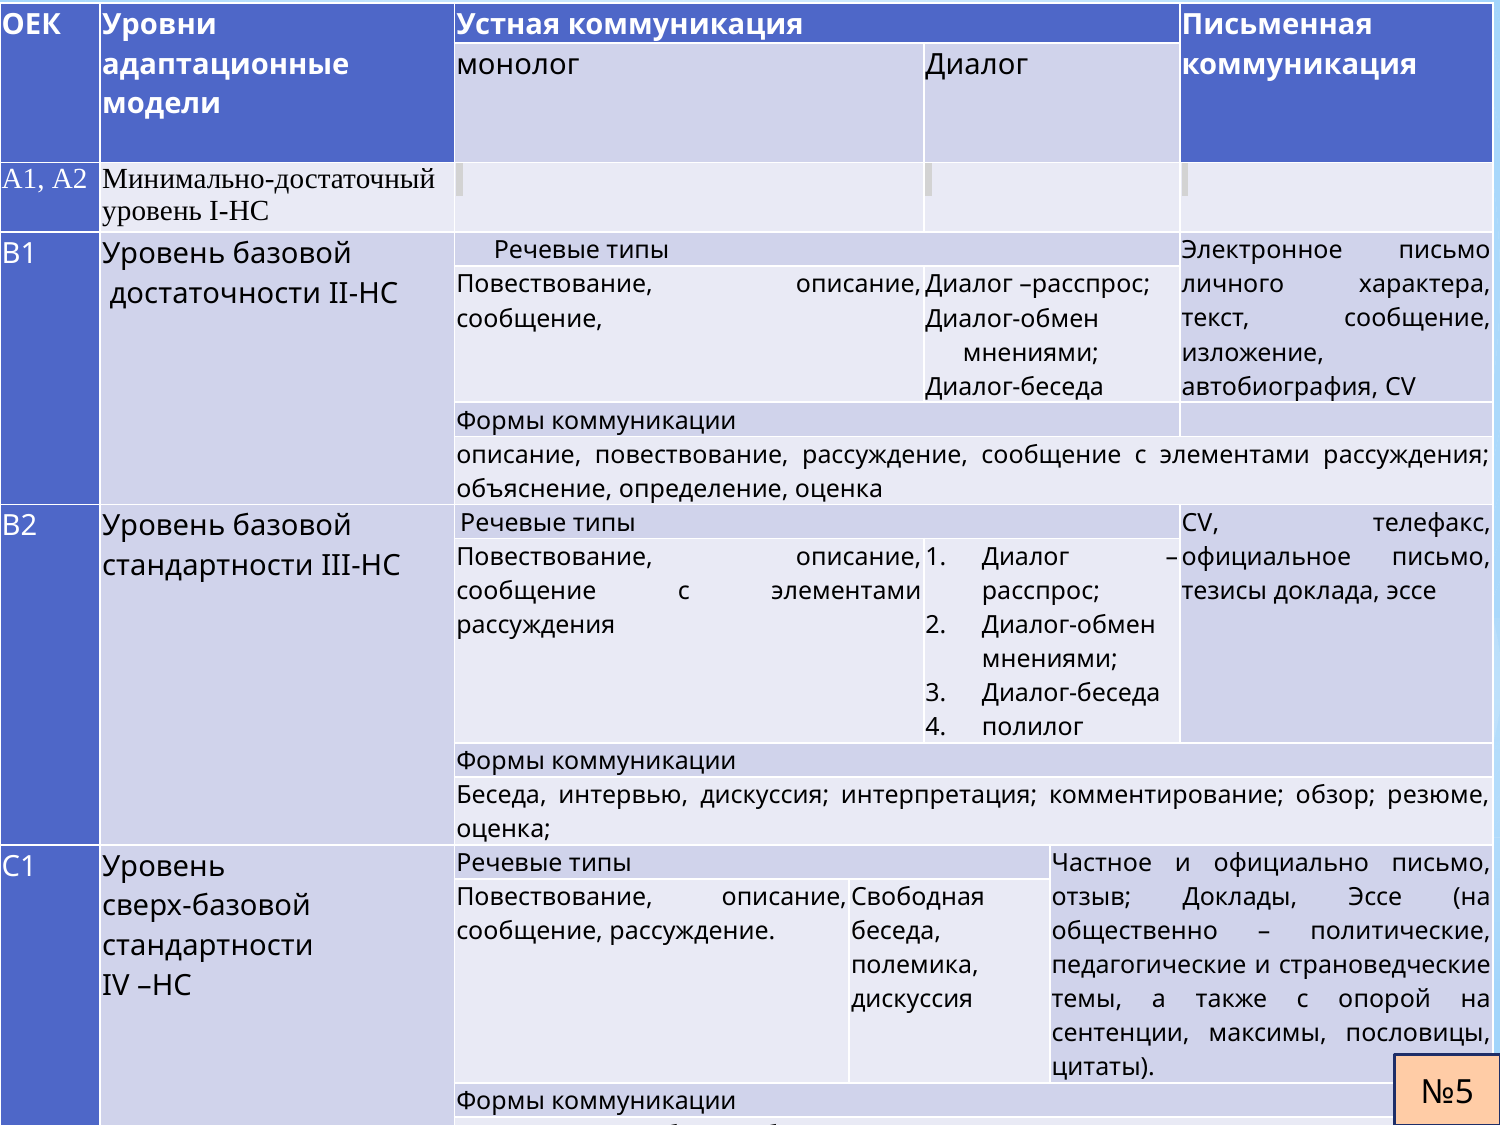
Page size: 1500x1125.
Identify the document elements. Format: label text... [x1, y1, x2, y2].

table_cell Диалог [925, 44, 1179, 162]
table_cell Электронное письмо личного характера, текст, сообщение, изложение, автобиография, CV [1181, 233, 1492, 401]
table_cell Повествование, описание, сообщение с элементами рассуждения [455, 539, 923, 742]
table_cell Диалог –расспрос; Диалог-обмен мнениями; Диалог-беседа [925, 267, 1179, 401]
table_cell Беседа, интервью, дискуссия; интерпретация; комментирование; обзор; резюме, оценка; [455, 778, 1492, 844]
table_cell CV, телефакс, официальное письмо, тезисы доклада, эссе [1181, 505, 1492, 742]
table_header Письменная коммуникация [1181, 4, 1492, 162]
table_cell описание, повествование, рассуждение, сообщение с элементами рассуждения; объяснение, определение, оценка [455, 437, 1492, 504]
table_cell Свободная беседа, полемика, дискуссия [850, 880, 1049, 1082]
table_cell Минимально-достаточный уровень I-НС [101, 163, 454, 231]
table_cell Речевые типы [455, 505, 1179, 538]
table_cell Повествование, описание, сообщение, [455, 267, 923, 401]
table_cell [1181, 403, 1492, 436]
table_cell Частное и официально письмо, отзыв; Доклады, Эссе (на общественно – политические, педагогические и страноведческие темы, а также с опорой на сентенции, максимы, пословицы, цитаты). [1051, 846, 1492, 1082]
table_cell Повествование, описание, сообщение, рассуждение. [455, 880, 848, 1082]
table_cell В1 [1, 233, 99, 504]
table_cell Уровень базовой достаточности II-НС [101, 233, 454, 504]
table_cell Формы коммуникации [455, 403, 1179, 436]
table_header Устная коммуникация [455, 4, 1179, 42]
table_cell Диалог –расспрос; Диалог-обмен мнениями; Диалог-беседа полилог [925, 539, 1179, 742]
table_cell [925, 163, 1179, 231]
table_cell С1 [1, 846, 99, 1125]
table_cell Речевые типы [455, 233, 1179, 265]
table_cell Речевые типы [455, 846, 1049, 878]
text_box №5 [1393, 1053, 1500, 1125]
table_cell Формы коммуникации [455, 1084, 1393, 1116]
table_cell Интервью, свободная беседа, полемика, дискуссия, диспут, аргументированная оценка, интерпретация; комментирование; обзор; резюме, оценка; полемика- аргументация и их сочетание. [455, 1118, 1393, 1125]
table_cell А1, А2 [1, 163, 99, 231]
table_cell В2 [1, 505, 99, 844]
table_cell Уровень сверх-базовой стандартности IV –НС [101, 846, 454, 1125]
table_header Уровни адаптационные модели [101, 4, 454, 162]
table_cell Уровень базовой стандартности III-НС [101, 505, 454, 844]
table_cell [1181, 163, 1492, 231]
table_cell Формы коммуникации [455, 744, 1492, 776]
table_header ОЕК [1, 4, 99, 162]
table_cell [455, 163, 923, 231]
table_cell монолог [455, 44, 923, 162]
